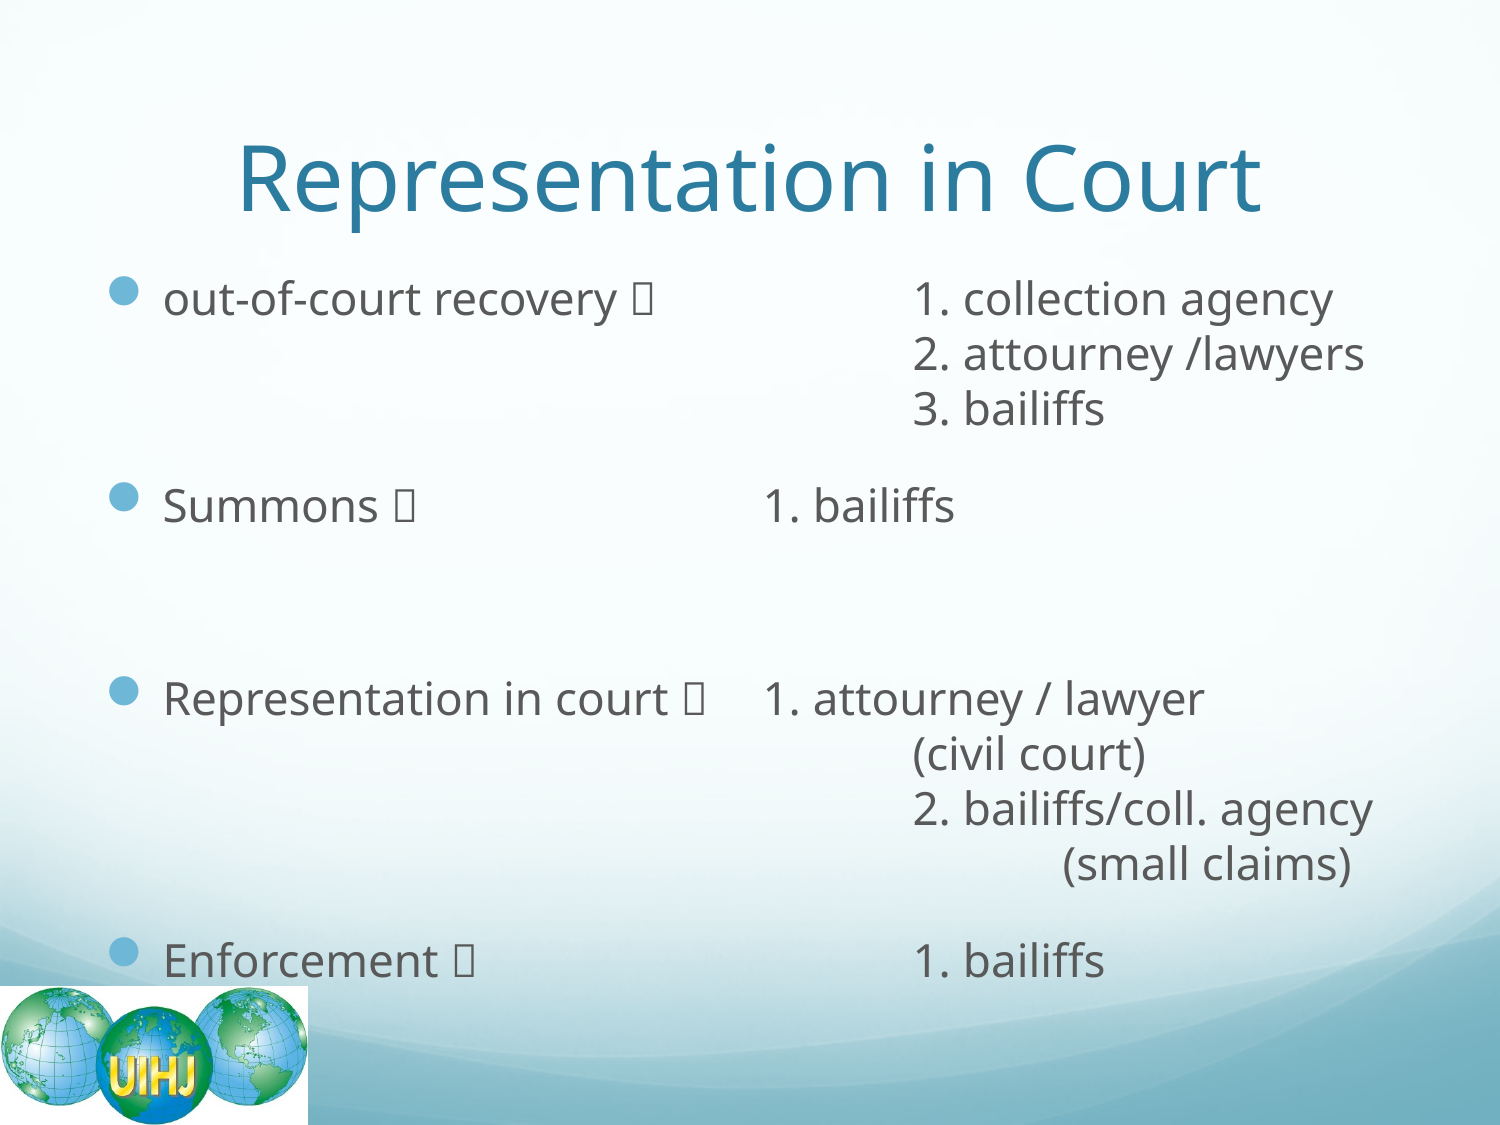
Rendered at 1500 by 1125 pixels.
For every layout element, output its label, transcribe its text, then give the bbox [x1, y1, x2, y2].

list out-of-court recovery  1. collection agency 2. attourney /lawyers 3. bailiffs Summons  1. bailiffs Representation in court  1. attourney / lawyer (civil court) 2. bailiffs/coll. agency (small claims) Enforcement  1. bailiffs [90, 262, 1410, 975]
picture [0, 986, 308, 1125]
title Representation in Court [90, 17, 1410, 237]
